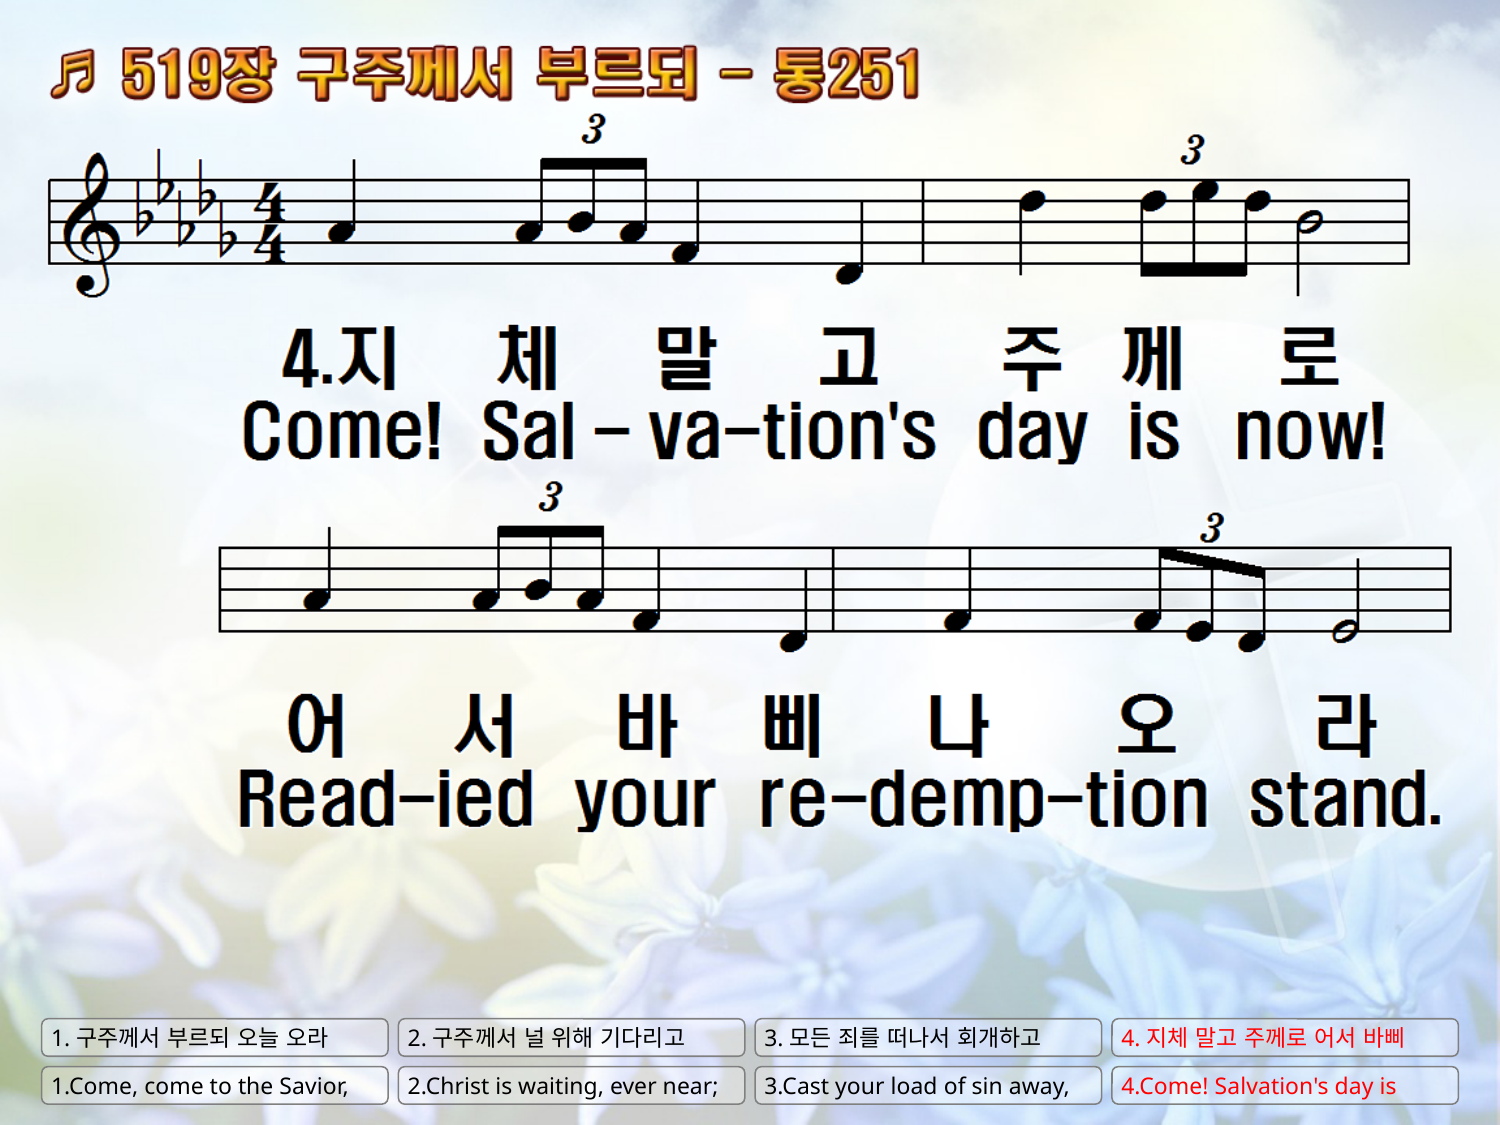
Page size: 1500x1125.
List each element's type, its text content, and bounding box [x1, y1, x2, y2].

text_box 4.Come! Salvation's day is [1111, 1066, 1459, 1105]
text_box 2.구주께서 널 위해 기다리고 [398, 1018, 745, 1057]
text_box 2.Christ is waiting, ever near; [398, 1066, 745, 1105]
text_box 1.구주께서 부르되 오늘 오라 [41, 1018, 389, 1057]
picture [0, 0, 1500, 1125]
text_box 3.모든 죄를 떠나서 회개하고 [755, 1018, 1102, 1057]
text_box 4.지체 말고 주께로 어서 바삐 [1111, 1018, 1459, 1057]
text_box 3.Cast your load of sin away, [755, 1066, 1102, 1105]
text_box 1.Come, come to the Savior, [41, 1066, 389, 1105]
